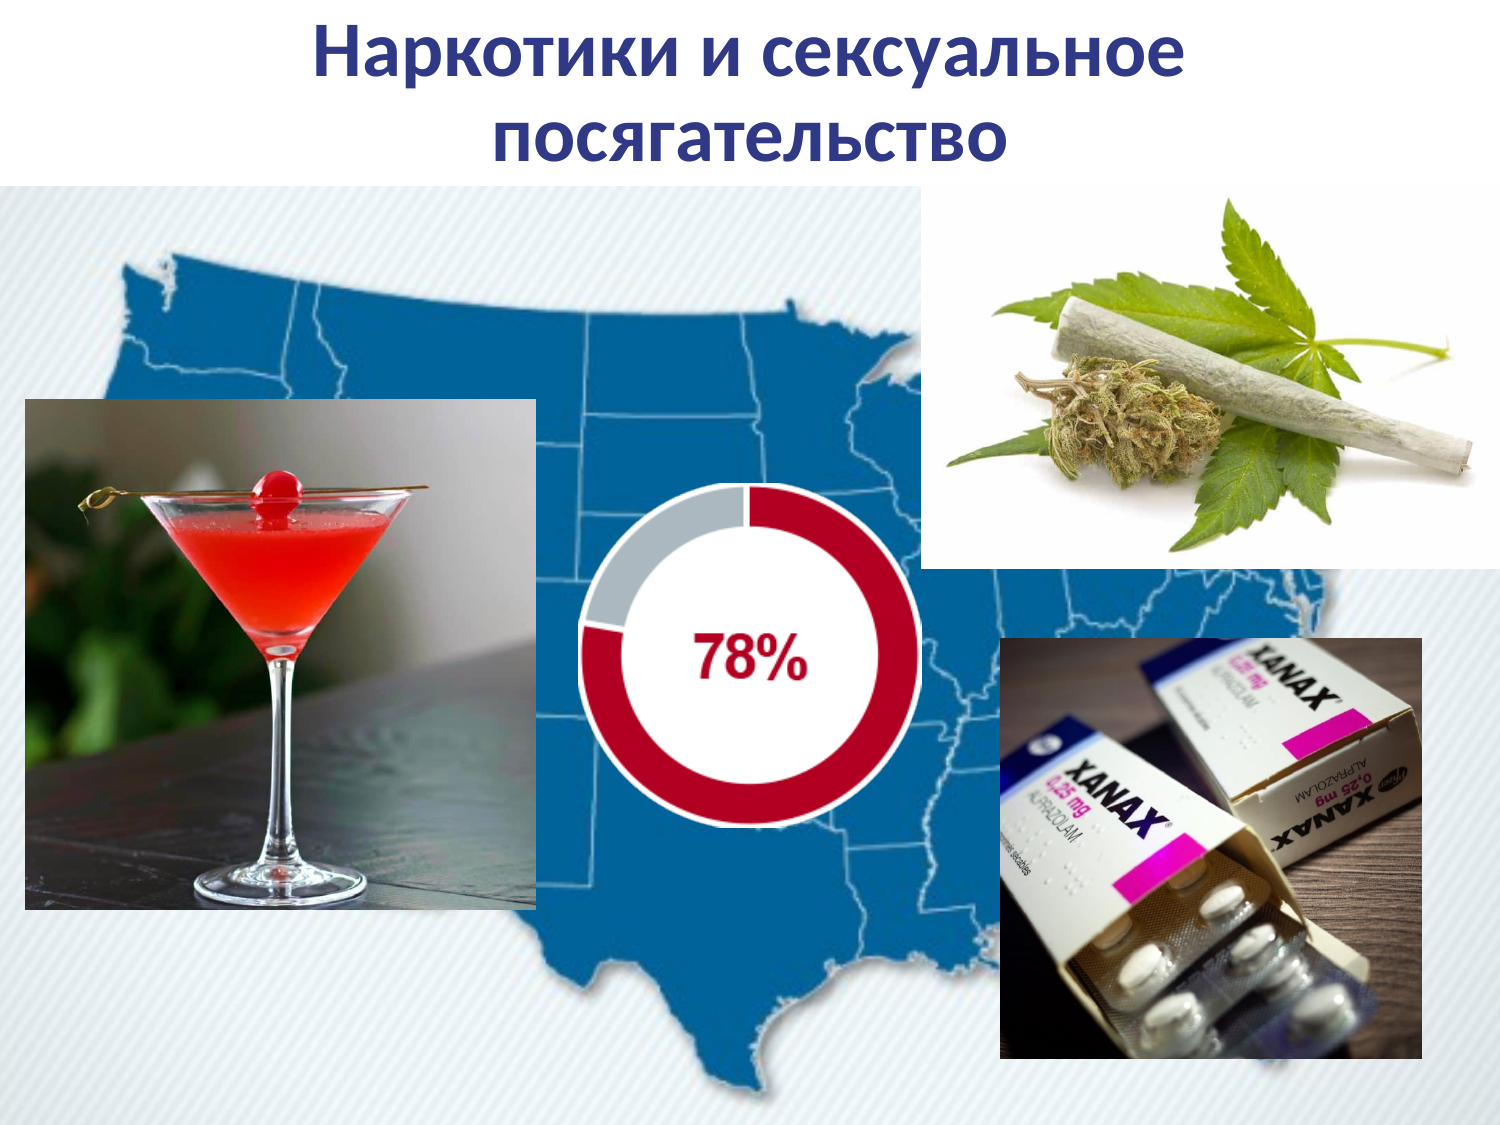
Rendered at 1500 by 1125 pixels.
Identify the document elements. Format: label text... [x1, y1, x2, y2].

picture [0, 184, 1500, 1125]
title Наркотики и сексуальное посягательство [103, 0, 1397, 186]
